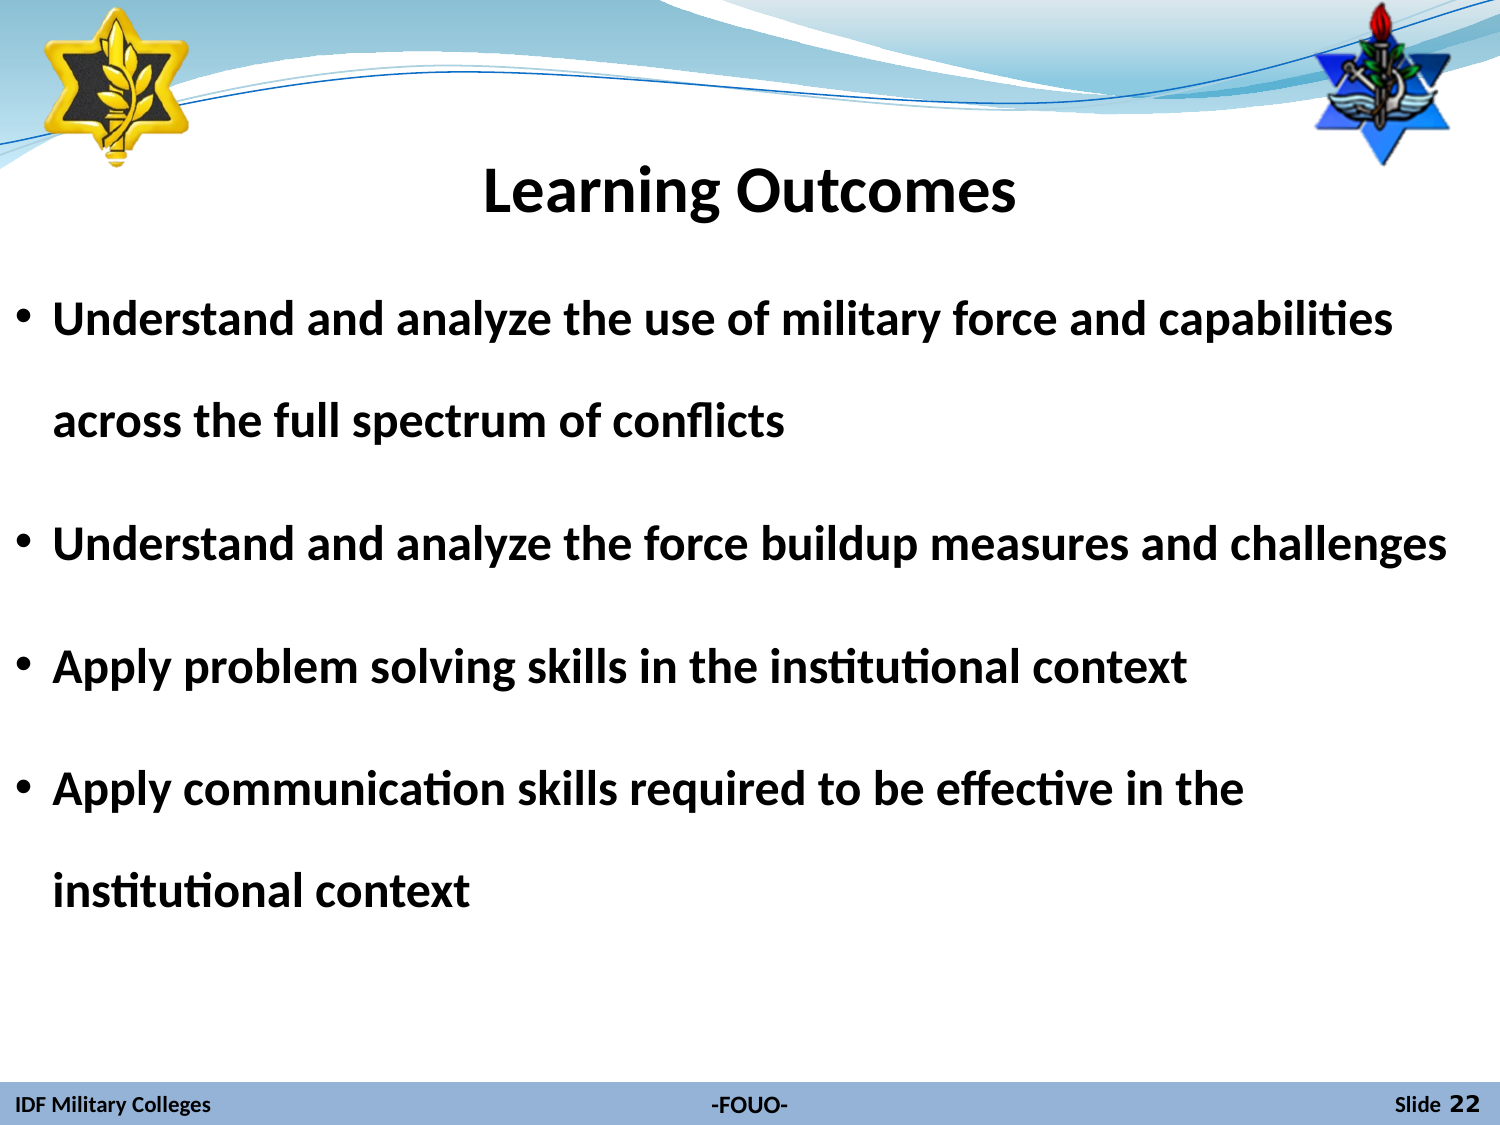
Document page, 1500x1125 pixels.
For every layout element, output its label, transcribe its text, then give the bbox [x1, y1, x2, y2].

text_box Learning Outcomes [188, 146, 1314, 237]
picture [42, 0, 193, 172]
picture [1310, 0, 1459, 173]
